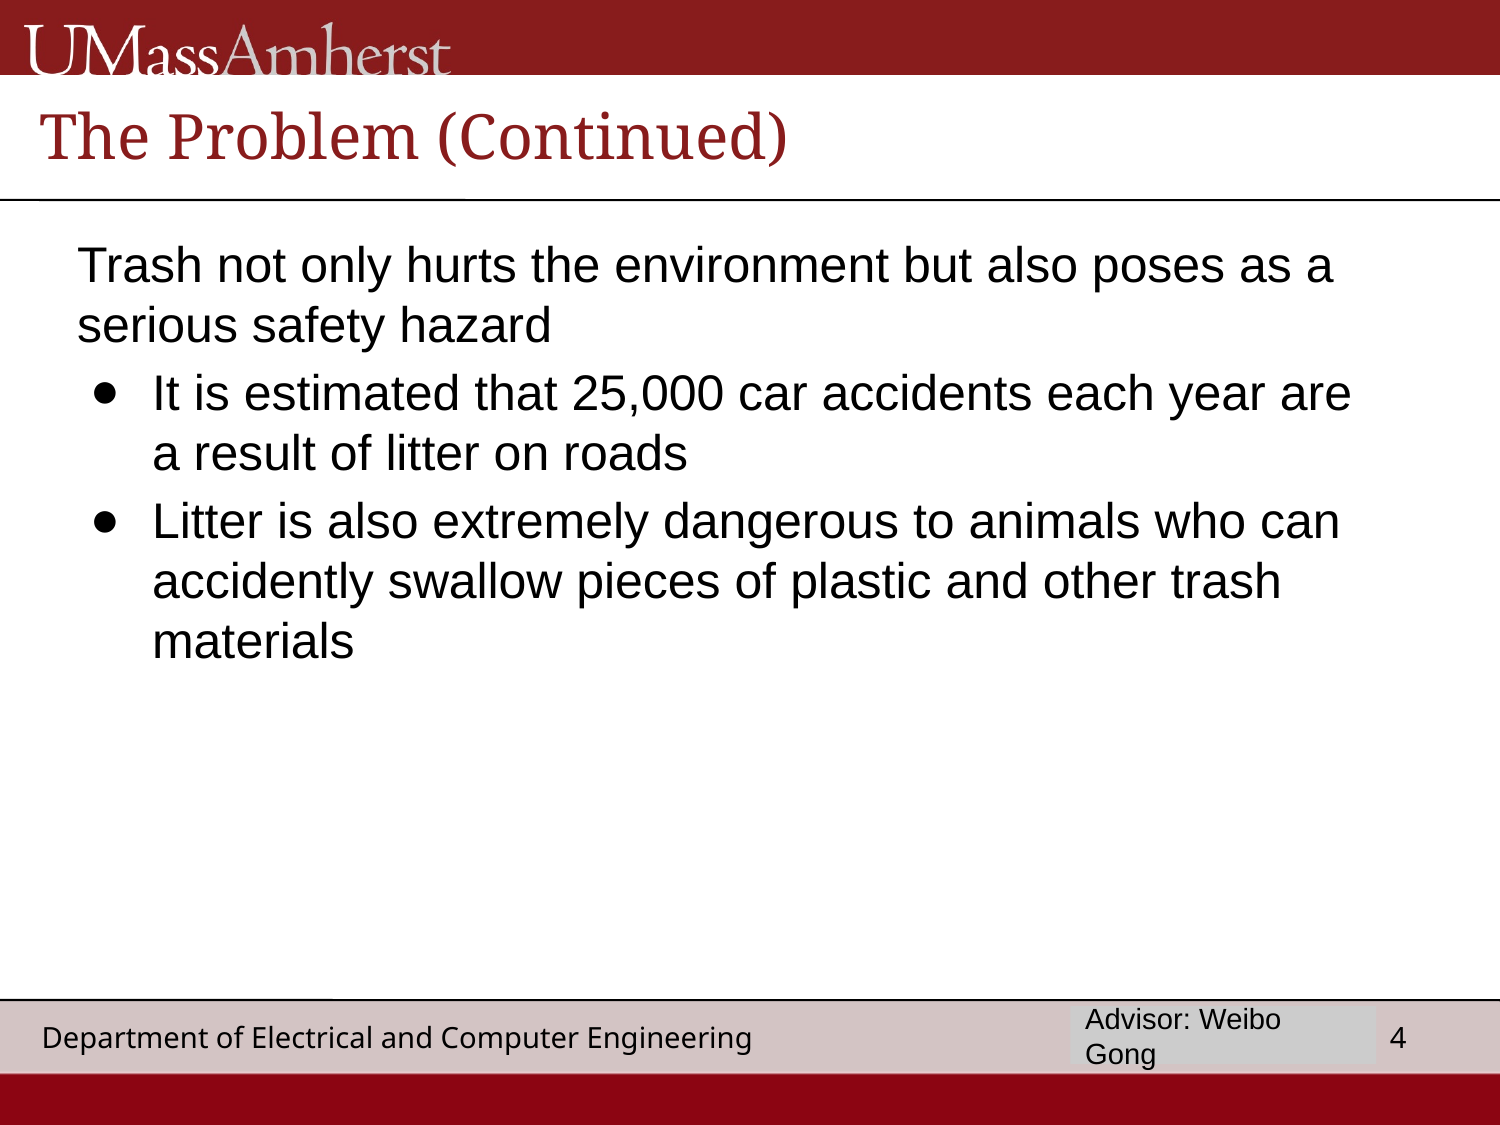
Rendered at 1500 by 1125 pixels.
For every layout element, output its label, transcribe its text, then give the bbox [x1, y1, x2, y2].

text_box Trash not only hurts the environment but also poses as a serious safety hazard It is estimated that 25,000 car accidents each year are a result of litter on roads Litter is also extremely dangerous to animals who can accidently swallow pieces of plastic and other trash materials [62, 224, 1400, 963]
text_box The Problem (Continued) [24, 89, 1475, 180]
text_box Advisor: Weibo Gong [1070, 1006, 1377, 1064]
picture [0, 0, 1500, 75]
picture [0, 1002, 1500, 1125]
